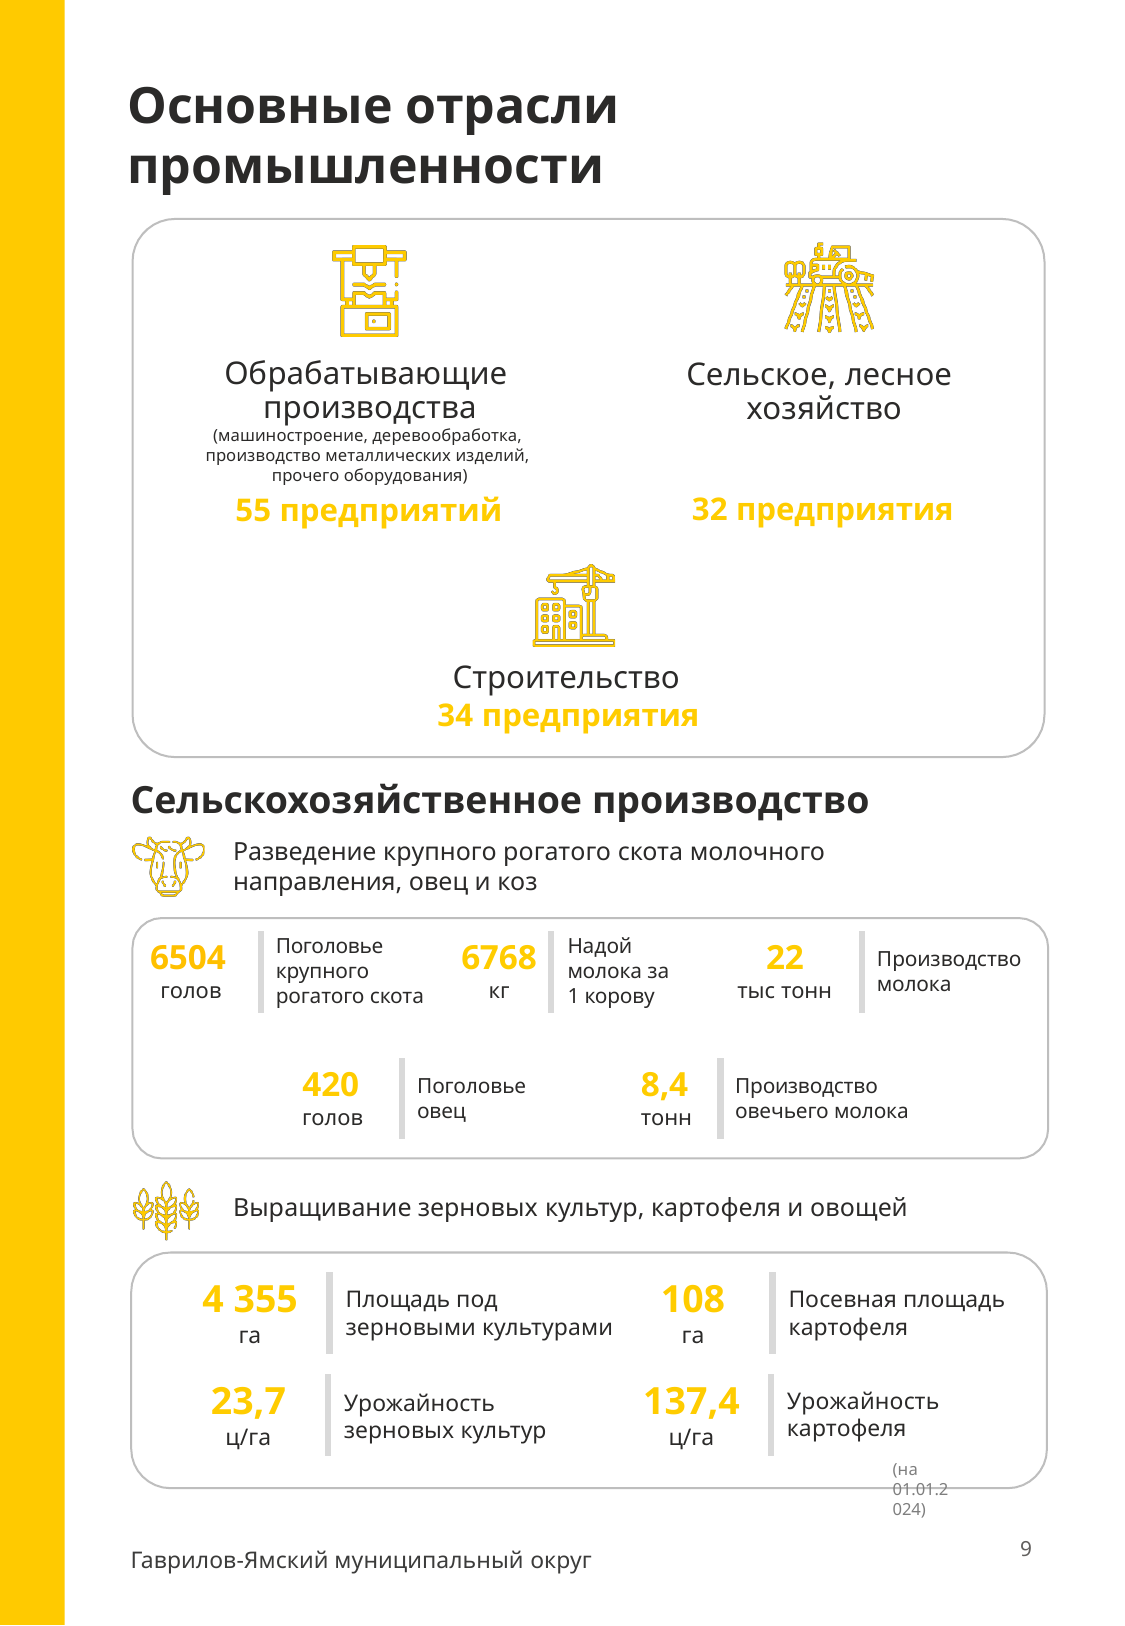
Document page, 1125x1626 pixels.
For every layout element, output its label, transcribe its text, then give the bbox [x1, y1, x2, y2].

text_box [131, 1252, 1047, 1489]
text_box [323, 245, 415, 337]
text_box 8,4 тонн [638, 1062, 698, 1130]
text_box Урожайность зерновых культур [341, 1388, 562, 1444]
text_box Гаврилов-Ямский муниципальный округ [128, 1543, 629, 1573]
text_box Поголовье крупного рогатого скота [273, 933, 439, 1009]
text_box [132, 918, 1049, 1159]
text_box 6768 кг [454, 936, 544, 1004]
text_box [532, 564, 616, 647]
text_box [781, 239, 877, 336]
text_box Производство овечьего молока [733, 1072, 922, 1123]
text_box Выращивание зерновых культур, картофеля и овощей [231, 1191, 951, 1222]
text_box 108 га [658, 1274, 728, 1348]
text_box Производство молока [874, 945, 1036, 996]
text_box 22 тыс тонн [732, 936, 837, 1004]
text_box Обрабатывающие производства (машиностроение, деревообработка, производство металлических изделий, прочего оборудования) 55 предприятий [195, 357, 544, 528]
text_box [132, 218, 1045, 758]
text_box Надой молока за 1 корову [565, 933, 679, 1009]
text_box Площадь под зерновыми культурами [343, 1284, 633, 1340]
text_box Строительство 34 предприятия Сельскохозяйственное производство Разведение крупного рогатого скота молочного направления, овец и коз [128, 657, 898, 896]
text_box [133, 1177, 199, 1244]
text_box Поголовье овец [414, 1072, 536, 1123]
text_box 9 [1017, 1534, 1035, 1561]
text_box 23,7 ц/га [207, 1376, 290, 1450]
text_box [132, 896, 205, 903]
text_box [0, 0, 65, 1625]
text_box 137,4 ц/га [641, 1376, 742, 1450]
text_box 4 355 га [196, 1274, 304, 1348]
text_box 420 голов [300, 1062, 371, 1130]
text_box Сельское, лесное хозяйство [684, 358, 975, 426]
text_box Основные отрасли промышленности [125, 73, 647, 194]
text_box 32 предприятия [689, 489, 969, 527]
text_box 6504 голов [148, 936, 239, 1004]
text_box Урожайность картофеля (на 01.01.2024) [784, 1386, 1014, 1520]
text_box Посевная площадь картофеля [786, 1284, 1022, 1340]
